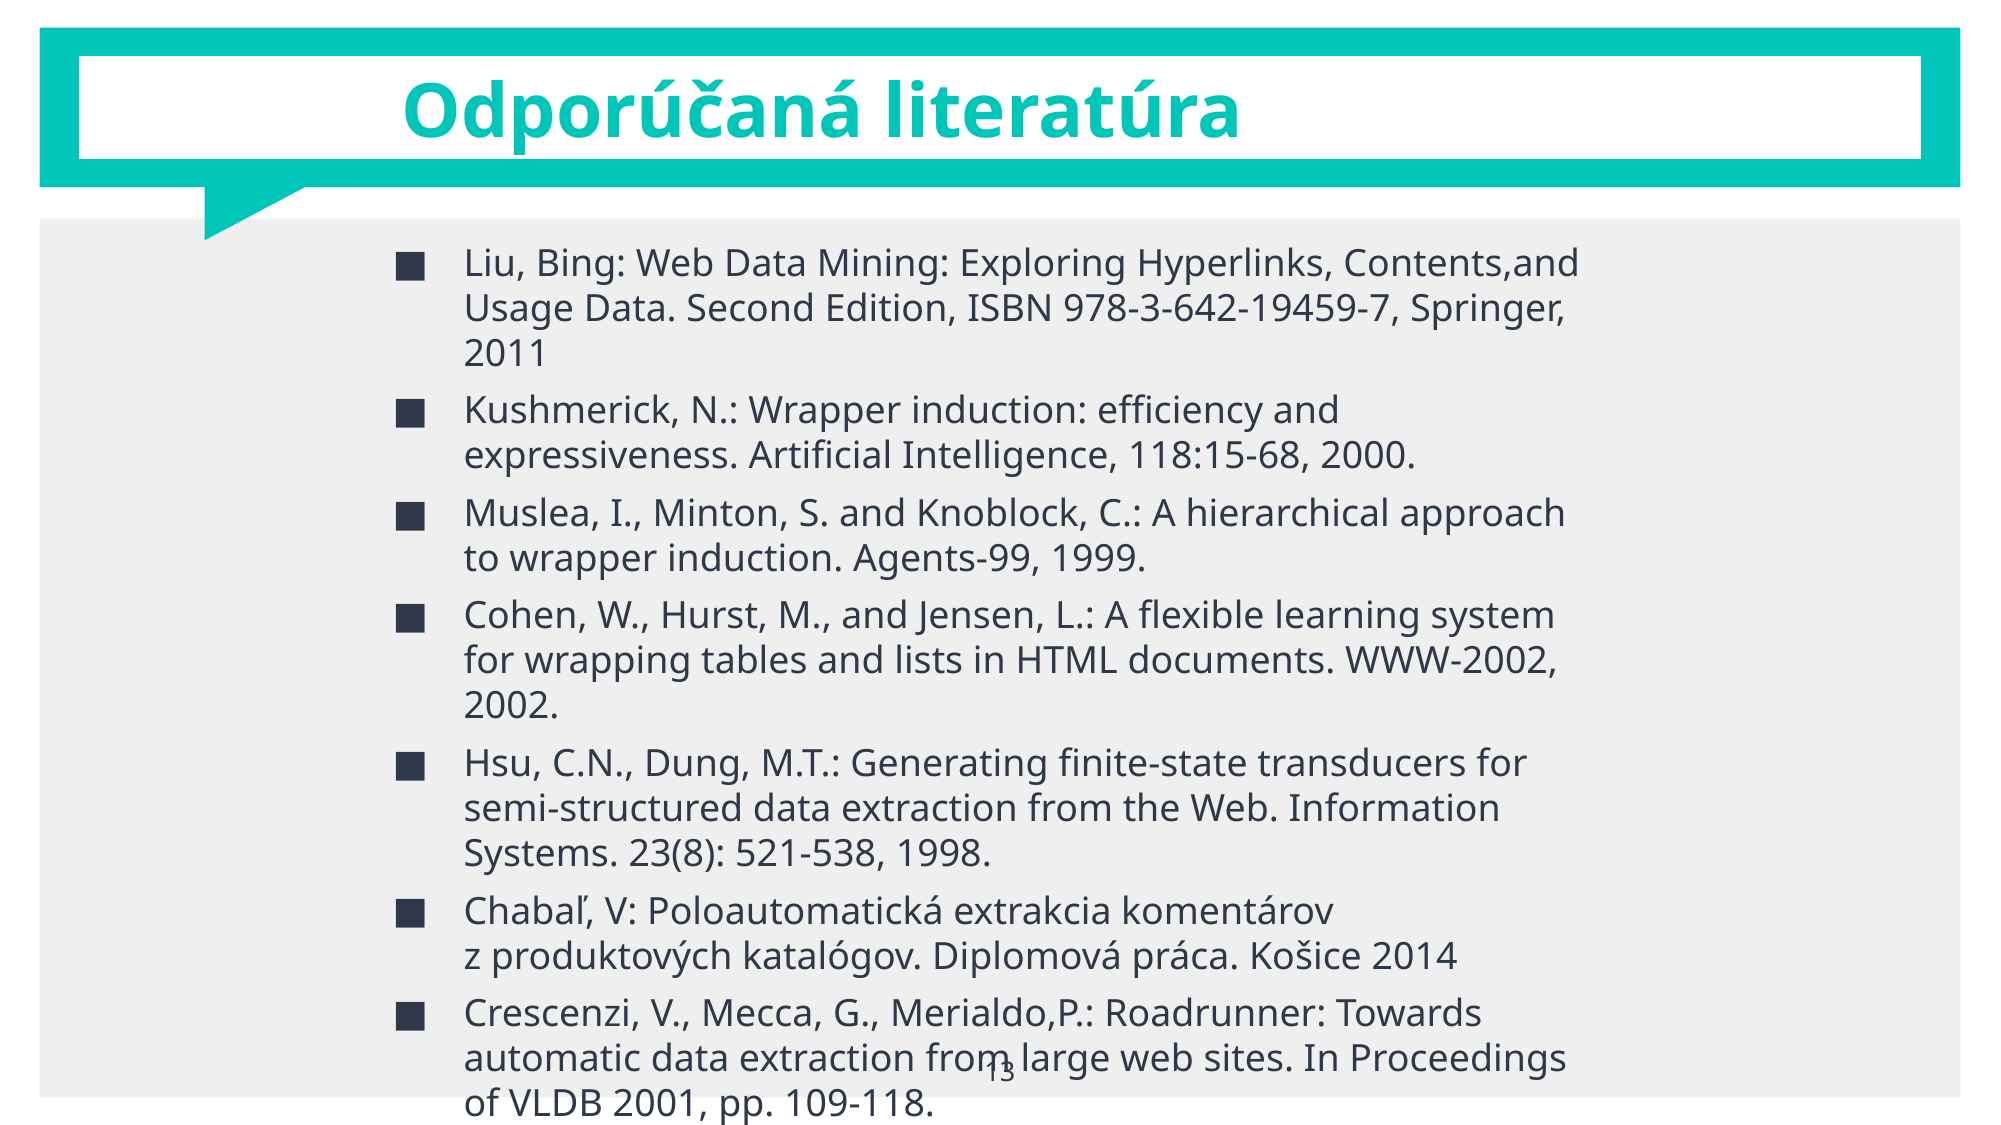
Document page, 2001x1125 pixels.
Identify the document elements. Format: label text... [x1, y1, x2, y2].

slide_number 13 [954, 1038, 1045, 1125]
list Liu, Bing: Web Data Mining: Exploring Hyperlinks, Contents,and Usage Data. Second Edition, ISBN 978-3-642-19459-7, Springer, 2011 Kushmerick, N.: Wrapper induction: efficiency and expressiveness. Artificial Intelligence, 118:15-68, 2000. Muslea, I., Minton, S. and Knoblock, C.: A hierarchical approach to wrapper induction. Agents-99, 1999. Cohen, W., Hurst, M., and Jensen, L.: A flexible learning system for wrapping tables and lists in HTML documents. WWW-2002, 2002. Hsu, C.N., Dung, M.T.: Generating finite-state transducers for semi-structured data extraction from the Web. Information Systems. 23(8): 521-538, 1998. Chabaľ, V: Poloautomatická extrakcia komentárov z produktových katalógov. Diplomová práca. Košice 2014 Crescenzi, V., Mecca, G., Merialdo,P.: Roadrunner: Towards automatic data extraction from large web sites. In Proceedings of VLDB 2001, pp. 109-118. [373, 223, 1627, 1039]
title Odporúčaná literatúra [386, 27, 1691, 188]
